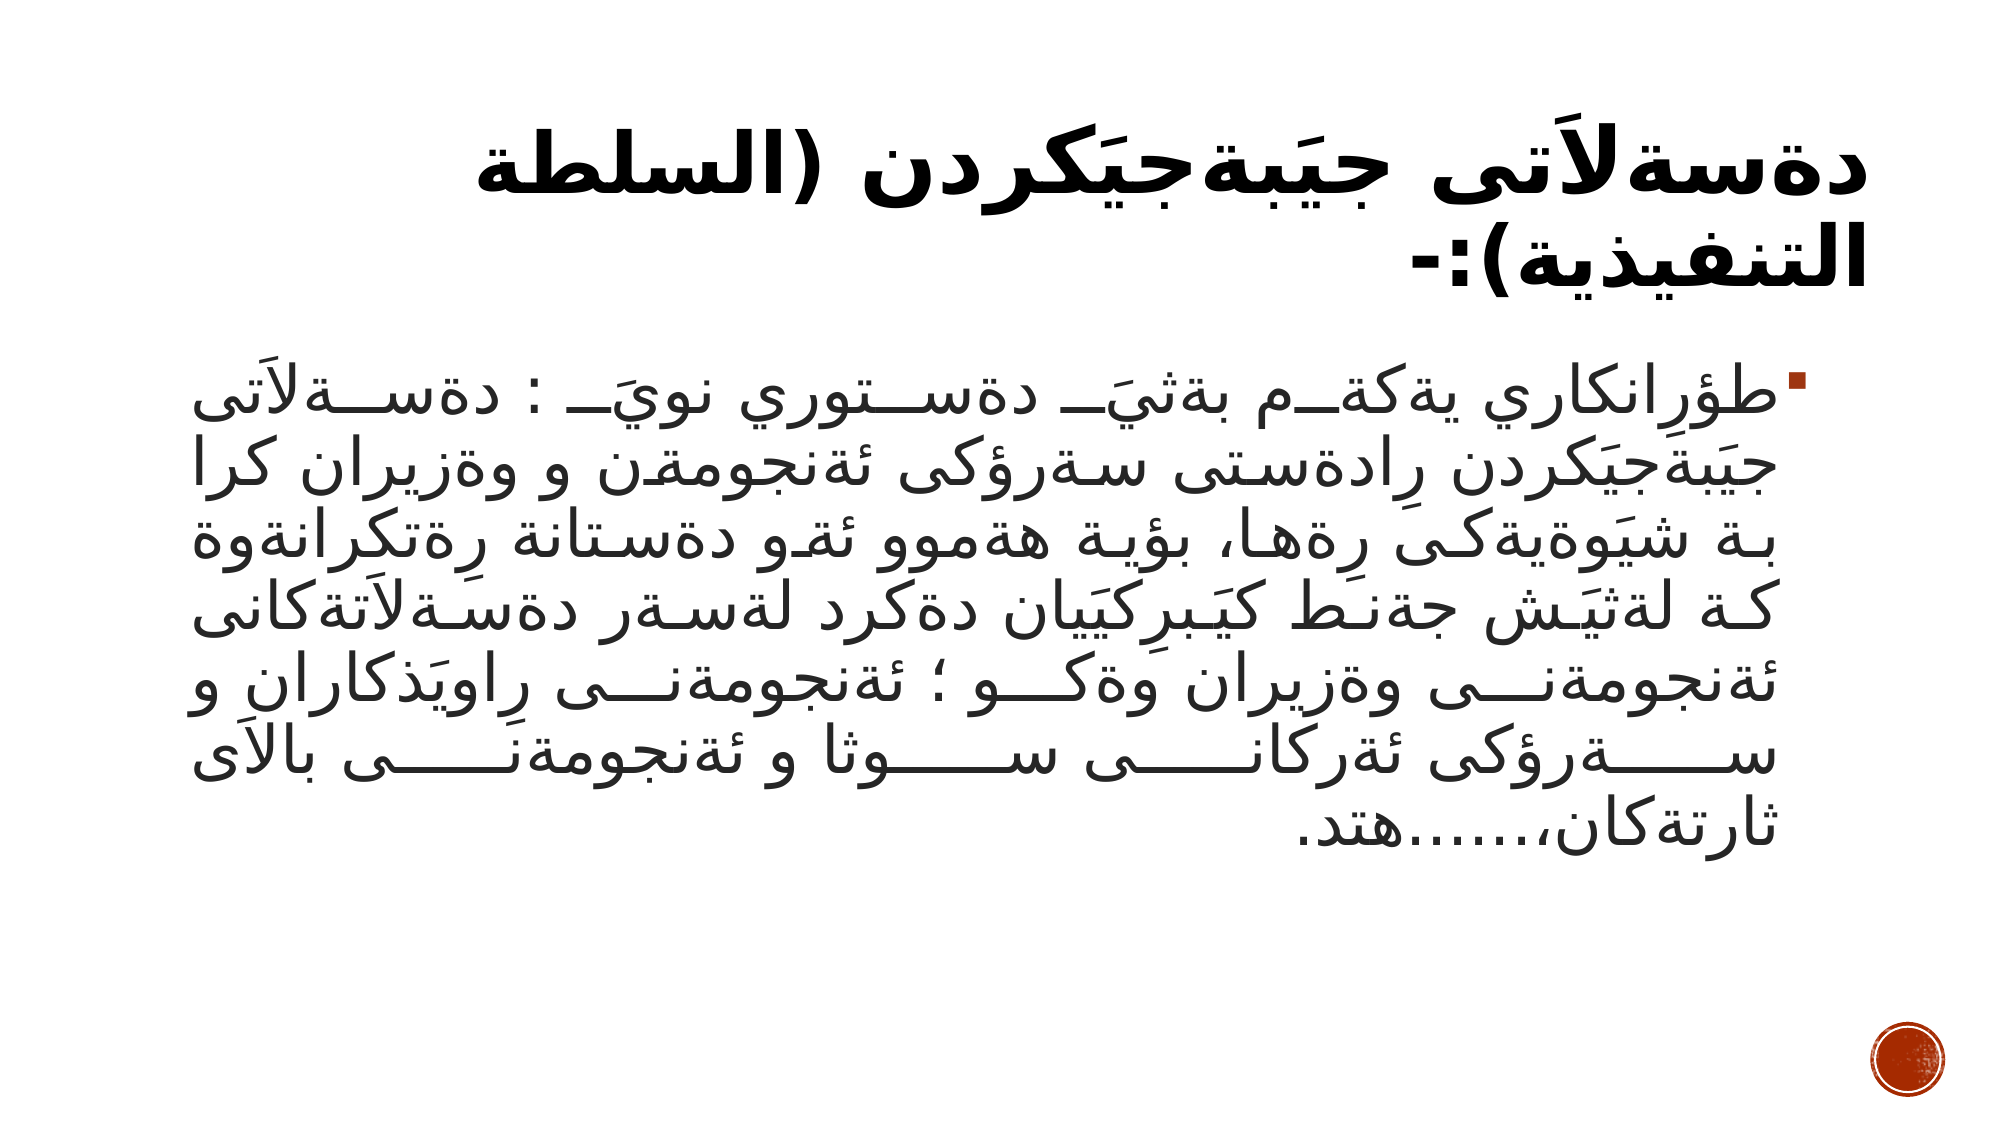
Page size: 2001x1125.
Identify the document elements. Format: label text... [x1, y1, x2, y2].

title دةسةلاَتى جيَبةجيَكردن (السلطة التنفيذية):- [425, 106, 1888, 313]
list طؤرِانكاري يةكةم بةثيَ دةستوري نويَ : دةسةلاَتى جيَبةجيَكردن رِادةستى سةرؤكى ئةنجومةن و وةزيران كرا بة شيَوةيةكى رِةها، بؤية هةموو ئةو دةستانة رِةتكرانةوة كة لةثيَش جةنط كيَبرِكيَيان دةكرد لةسةر دةسةلاَتةكانى ئةنجومةنى وةزيران وةكو ؛ ئةنجومةنى رِاويَذكاران و سةرؤكى ئةركانى سوثا و ئةنجومةنى بالاَى ثارتةكان،......هتد. [175, 348, 1826, 1013]
